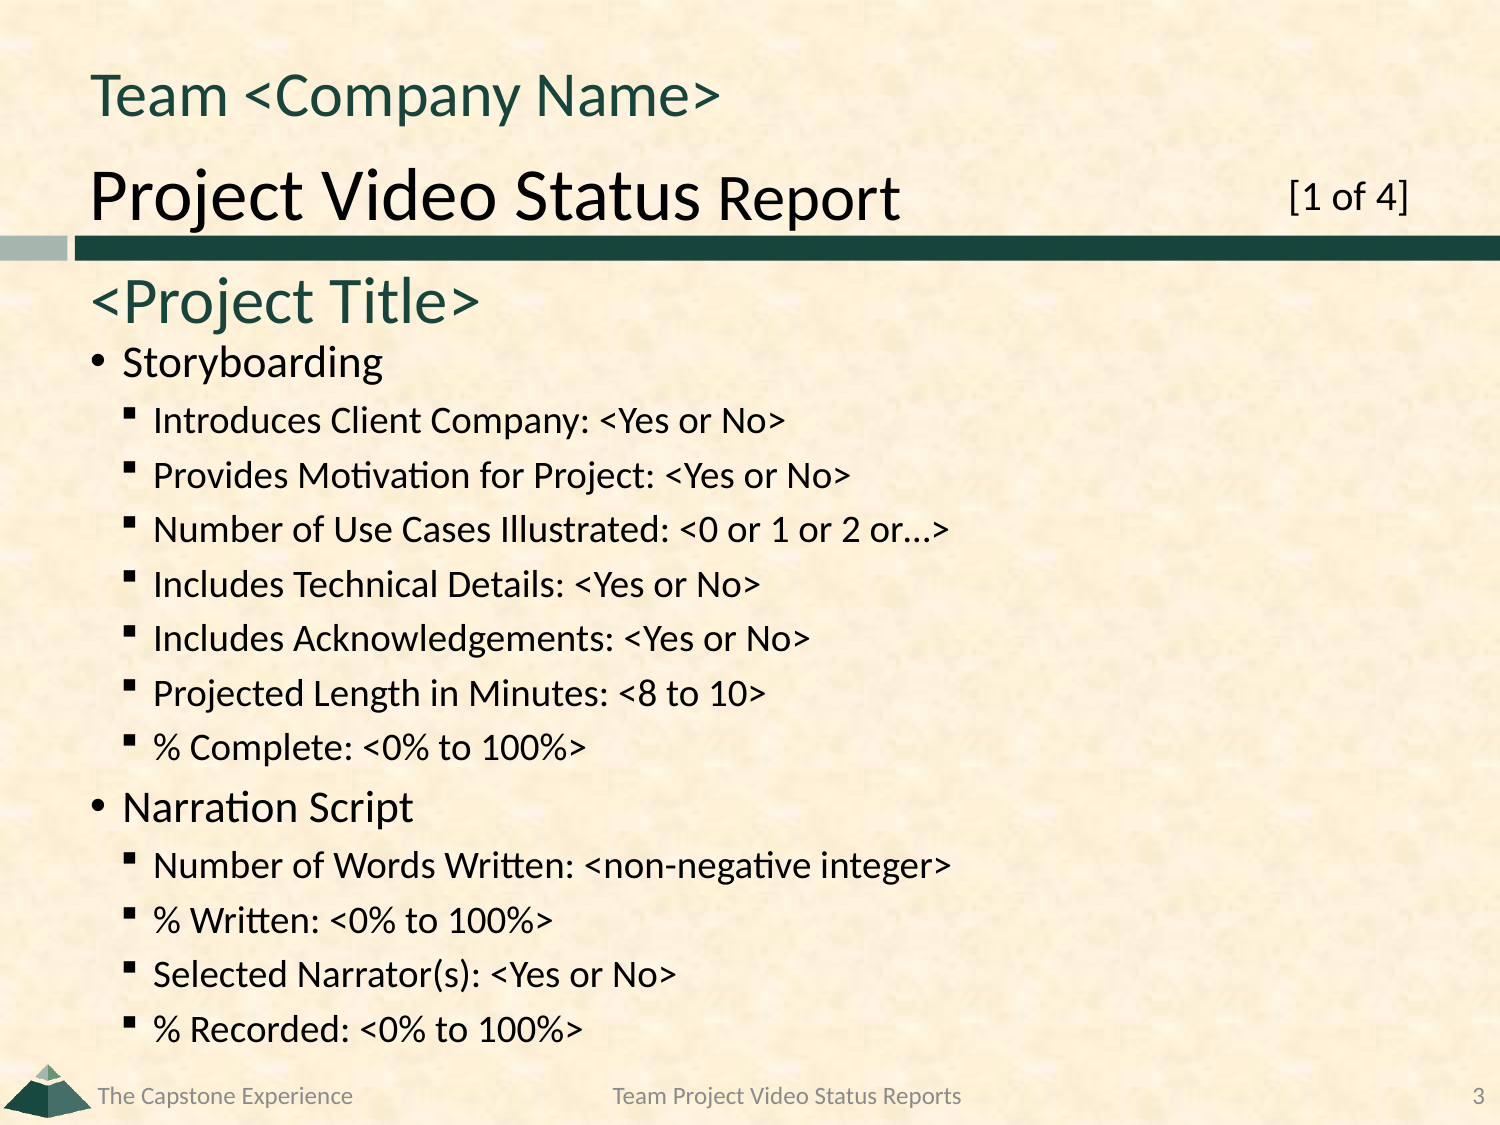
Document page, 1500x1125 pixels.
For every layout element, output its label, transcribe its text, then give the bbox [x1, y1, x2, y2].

slide_number 3 [1149, 1065, 1500, 1125]
picture [0, 0, 1500, 1125]
list Storyboarding Introduces Client Company: <Yes or No> Provides Motivation for Project: <Yes or No> Number of Use Cases Illustrated: <0 or 1 or 2 or…> Includes Technical Details: <Yes or No> Includes Acknowledgements: <Yes or No> Projected Length in Minutes: <8 to 10> % Complete: <0% to 100%> Narration Script Number of Words Written: <non-negative integer> % Written: <0% to 100%> Selected Narrator(s): <Yes or No> % Recorded: <0% to 100%> [75, 325, 1425, 1063]
footer Team Project Video Status Reports [425, 1065, 1149, 1125]
list <Project Title> [75, 261, 1425, 325]
slide_number The Capstone Experience [75, 1065, 425, 1125]
list [1 of 4] [1125, 137, 1425, 244]
title Team <Company Name> [75, 45, 1425, 138]
